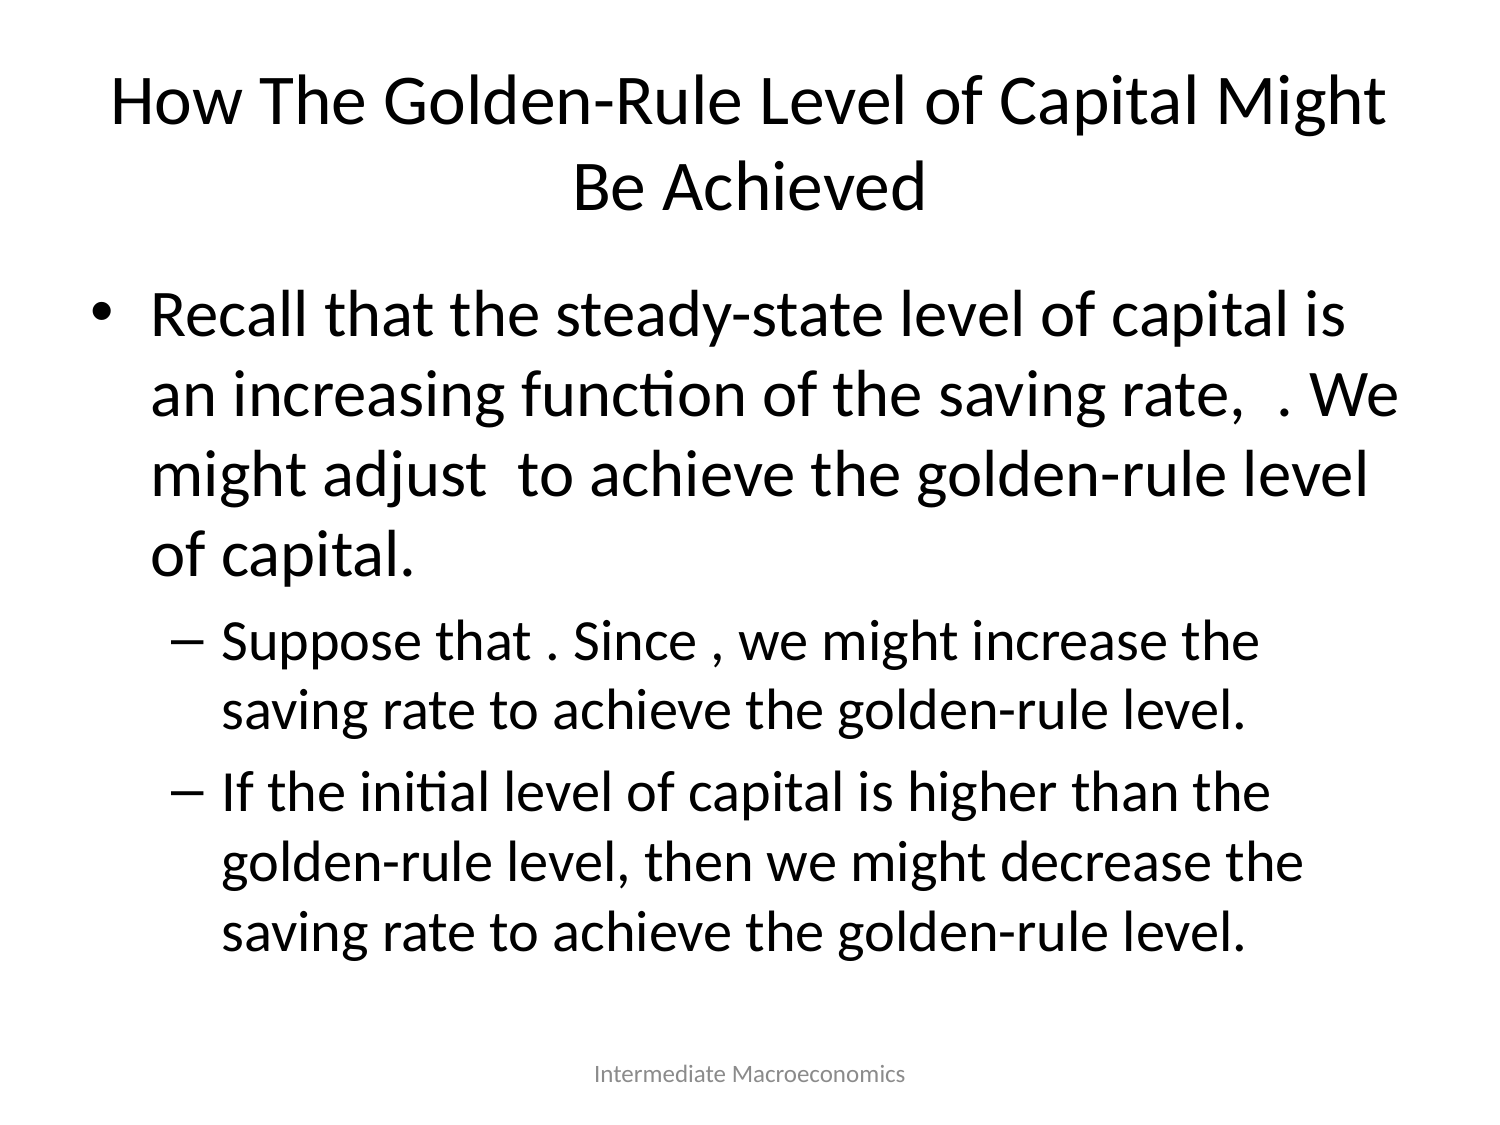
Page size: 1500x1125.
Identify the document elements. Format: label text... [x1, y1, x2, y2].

footer Intermediate Macroeconomics [512, 1042, 988, 1103]
title How The Golden-Rule Level of Capital Might Be Achieved [75, 45, 1425, 233]
